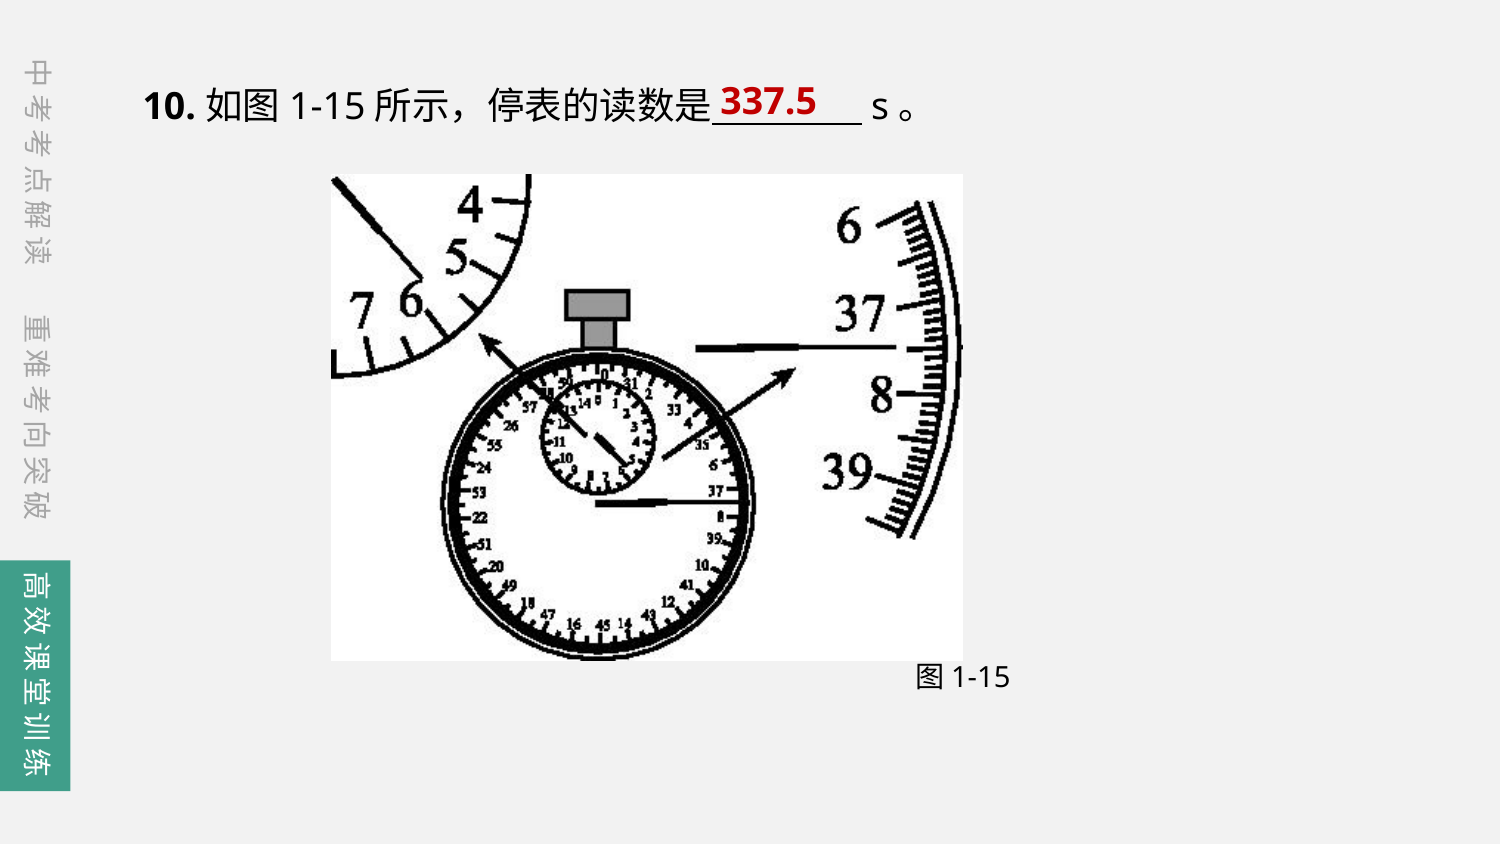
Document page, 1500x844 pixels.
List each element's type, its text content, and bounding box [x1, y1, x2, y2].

text_box 中考考点解读 [15, 47, 63, 278]
text_box 10.如图1-15所示，停表的读数是 s。 [136, 53, 1359, 133]
text_box 高效课堂训练 [15, 559, 63, 790]
text_box 337.5 [714, 49, 859, 129]
text_box 重难考向突破 [15, 302, 63, 534]
picture [331, 174, 963, 661]
text_box [0, 559, 71, 792]
text_box 图1-15 [909, 635, 1064, 700]
